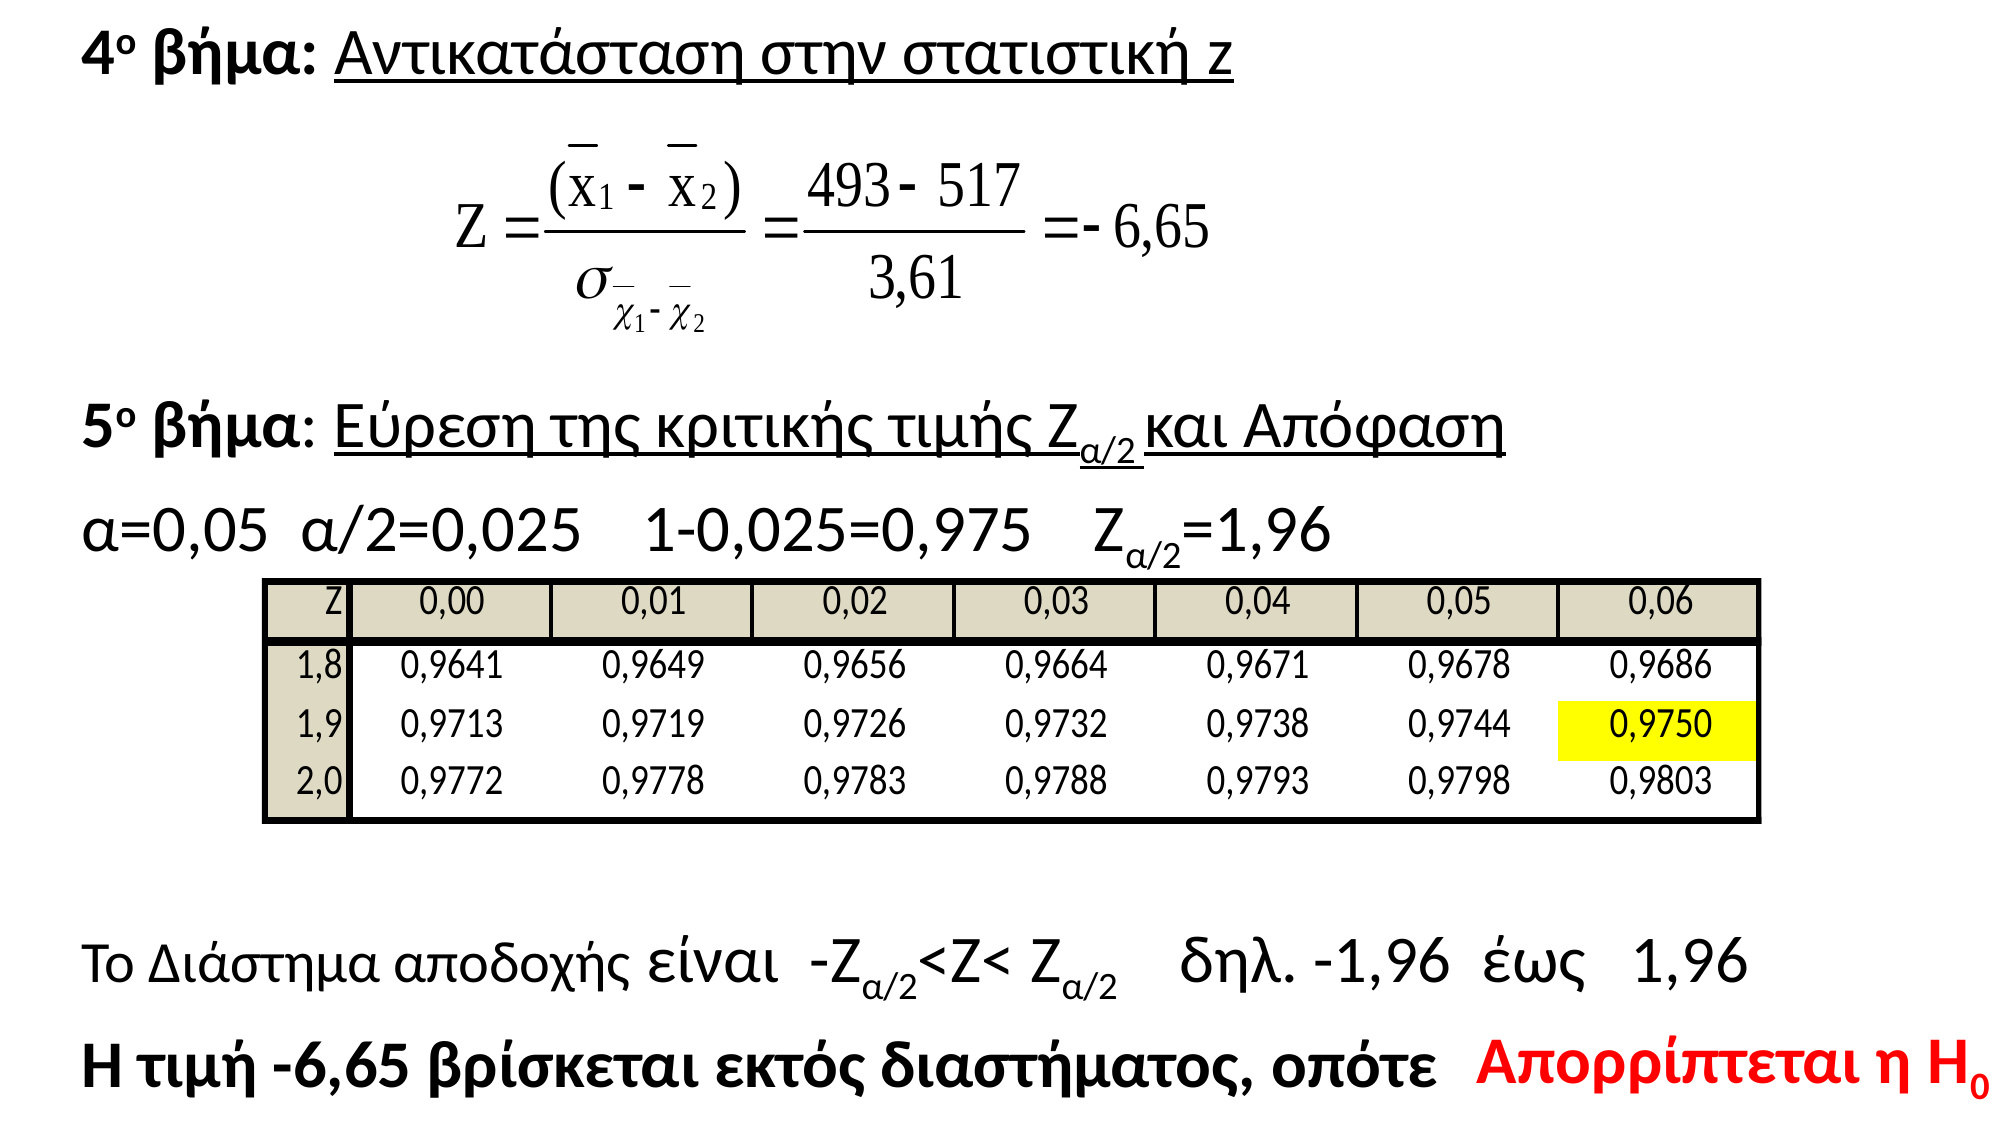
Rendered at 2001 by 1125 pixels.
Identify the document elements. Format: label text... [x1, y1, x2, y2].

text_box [444, 132, 1220, 346]
text_box Απορρίπτεται η Η0 [1462, 1009, 2000, 1115]
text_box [261, 577, 1762, 825]
list 4ο βήμα: Αντικατάσταση στην στατιστική z 5ο βήμα: Εύρεση της κριτικής τιμής Ζα/2 και Απόφαση α=0,05 α/2=0,025 1-0,025=0,975 Ζα/2=1,96 Το Διάστημα αποδοχής είναι -Ζα/2<Ζ< Ζα/2 δηλ. -1,96 έως 1,96 Η τιμή -6,65 βρίσκεται εκτός διαστήματος, οπότε [66, 0, 1934, 1125]
